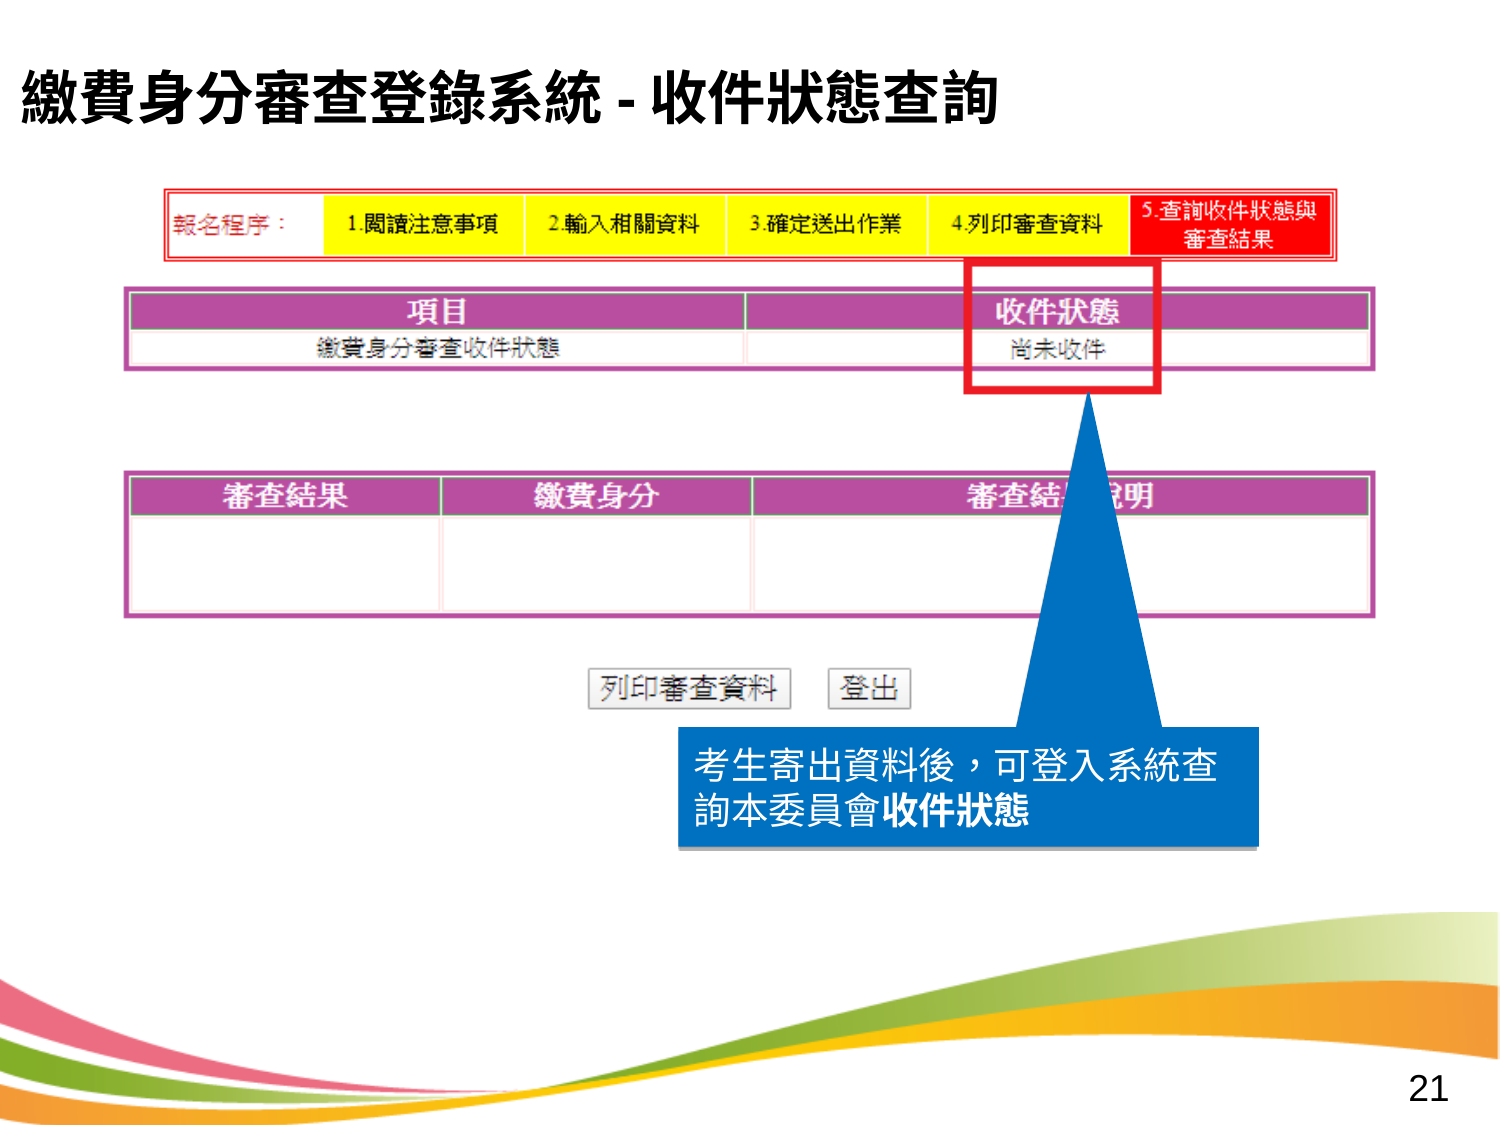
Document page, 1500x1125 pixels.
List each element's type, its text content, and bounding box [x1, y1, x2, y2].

text_box 繳費身分審查登錄系統-收件狀態查詢 [5, 31, 1500, 161]
picture [0, 912, 1500, 1125]
text_box 考生寄出資料後，可登入系統查詢本委員會收件狀態 [679, 736, 1258, 846]
picture [111, 184, 1389, 729]
